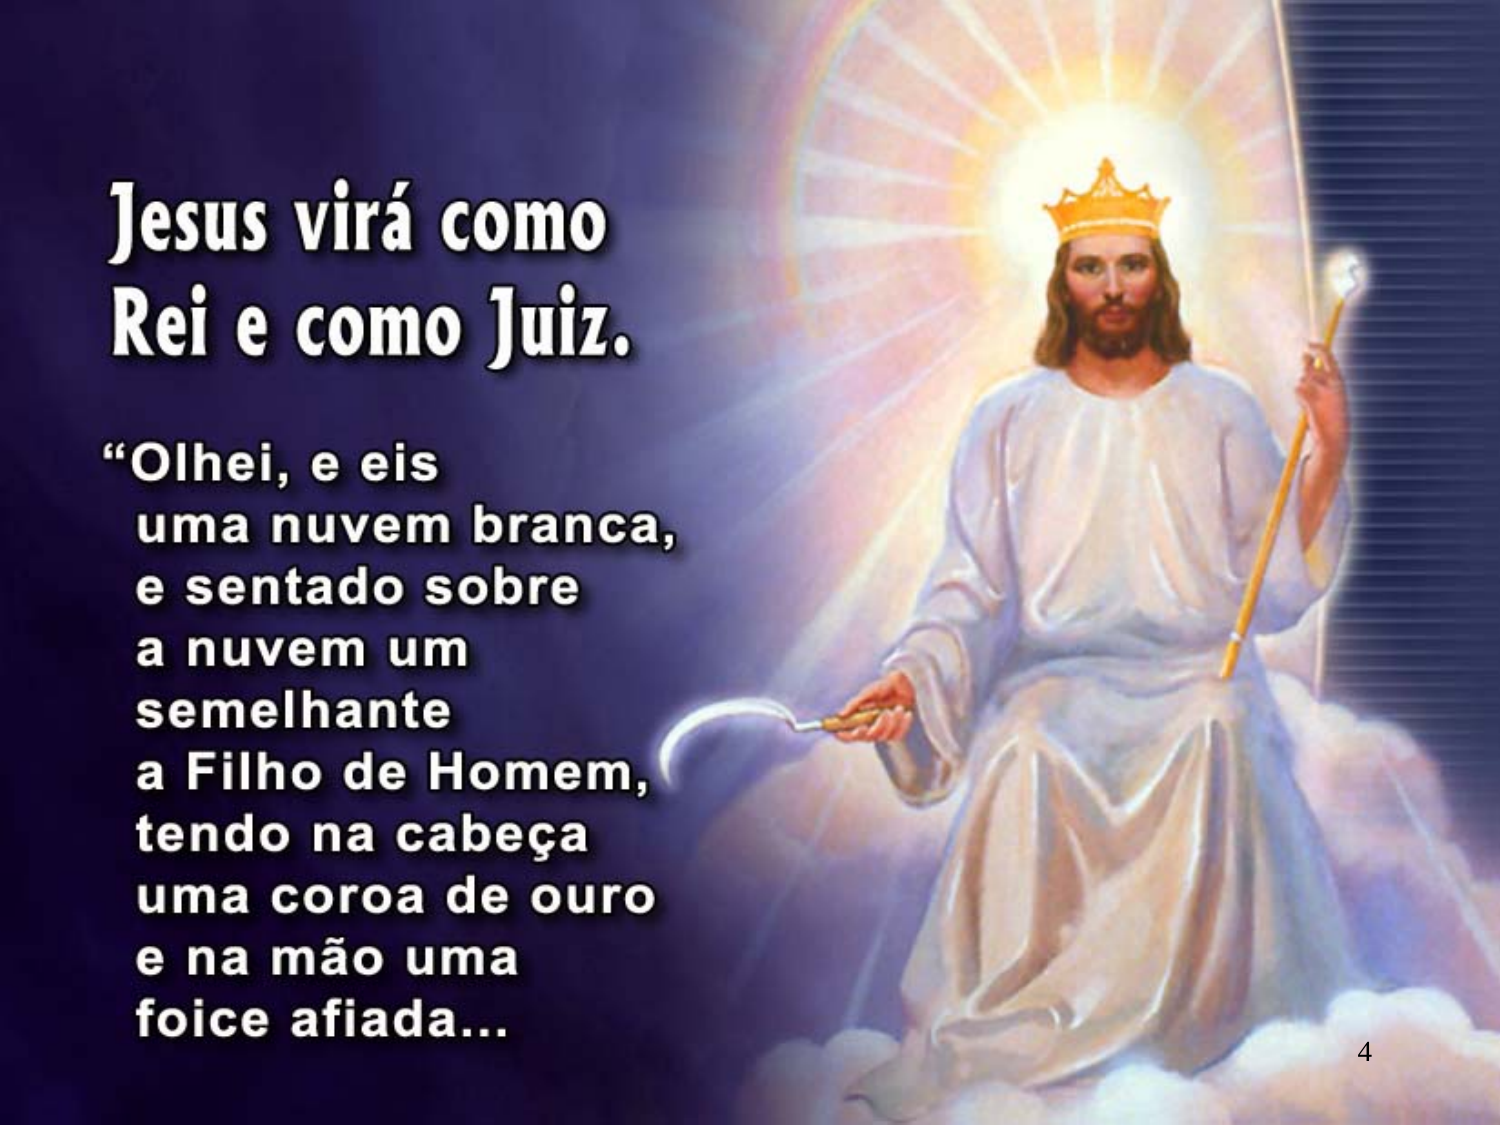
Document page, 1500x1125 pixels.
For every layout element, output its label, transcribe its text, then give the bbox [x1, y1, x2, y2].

picture [0, 0, 1500, 1125]
slide_number 4 [1074, 1025, 1388, 1100]
